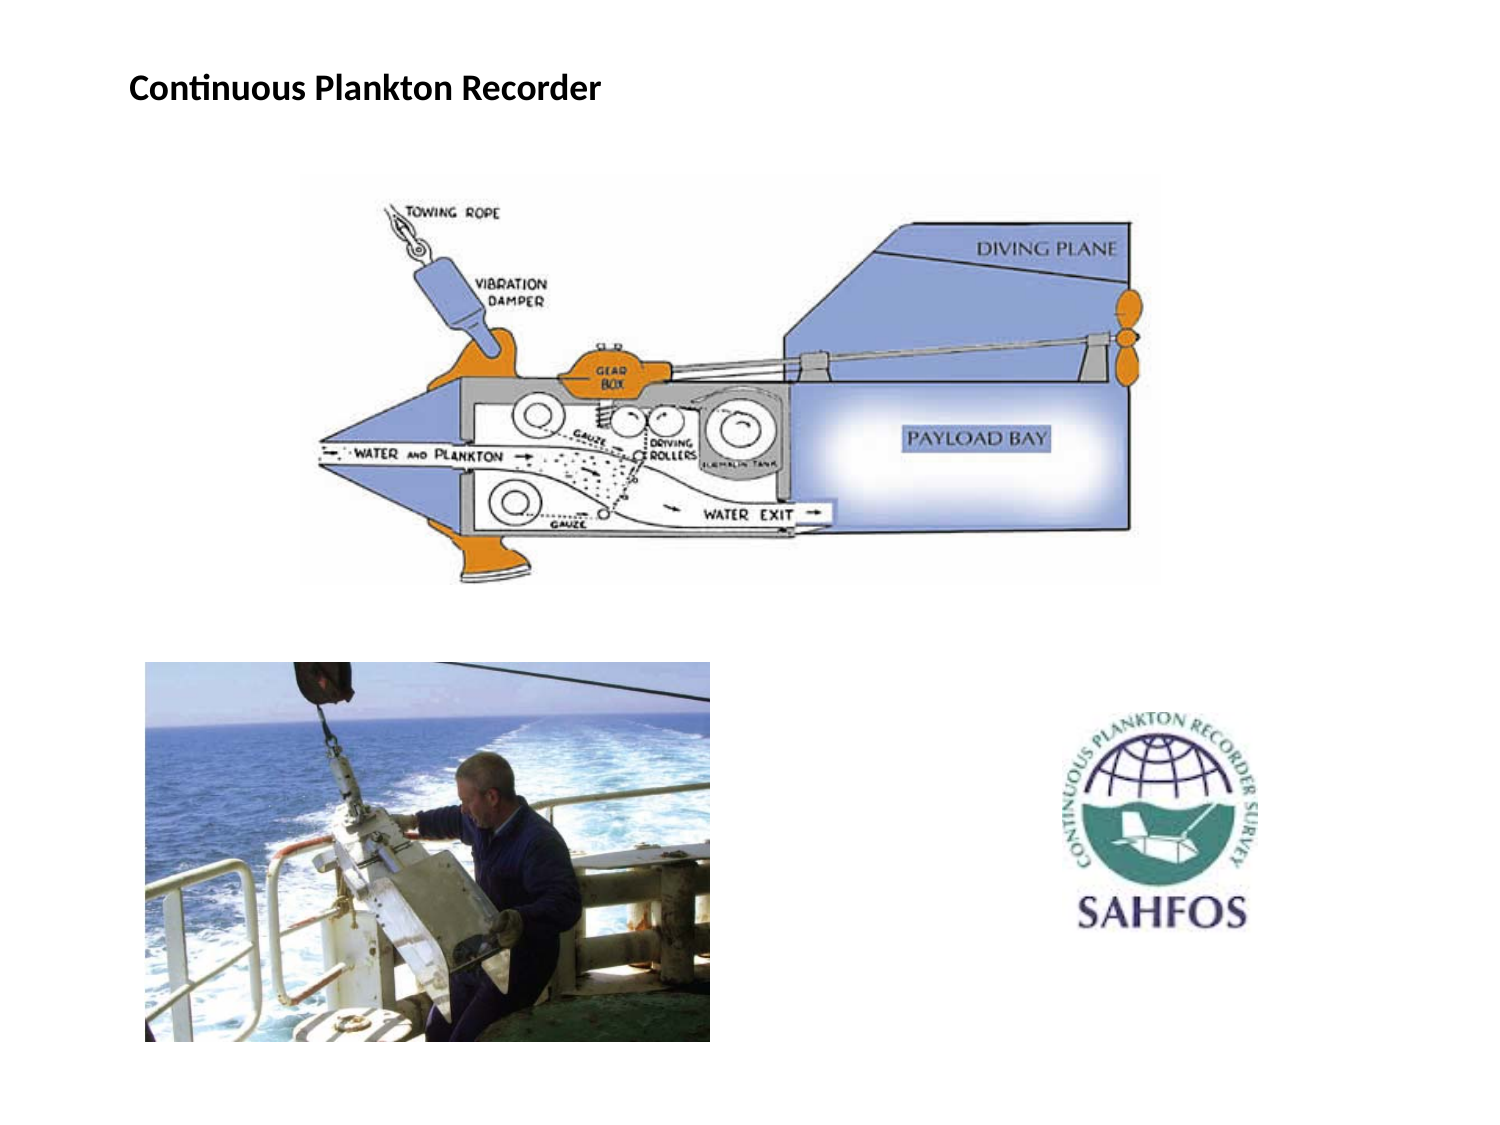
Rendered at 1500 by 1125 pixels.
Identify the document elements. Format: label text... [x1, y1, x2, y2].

text_box Continuous Plankton Recorder [114, 55, 618, 116]
picture [1062, 712, 1259, 958]
picture [300, 174, 1161, 585]
picture [144, 662, 710, 1042]
